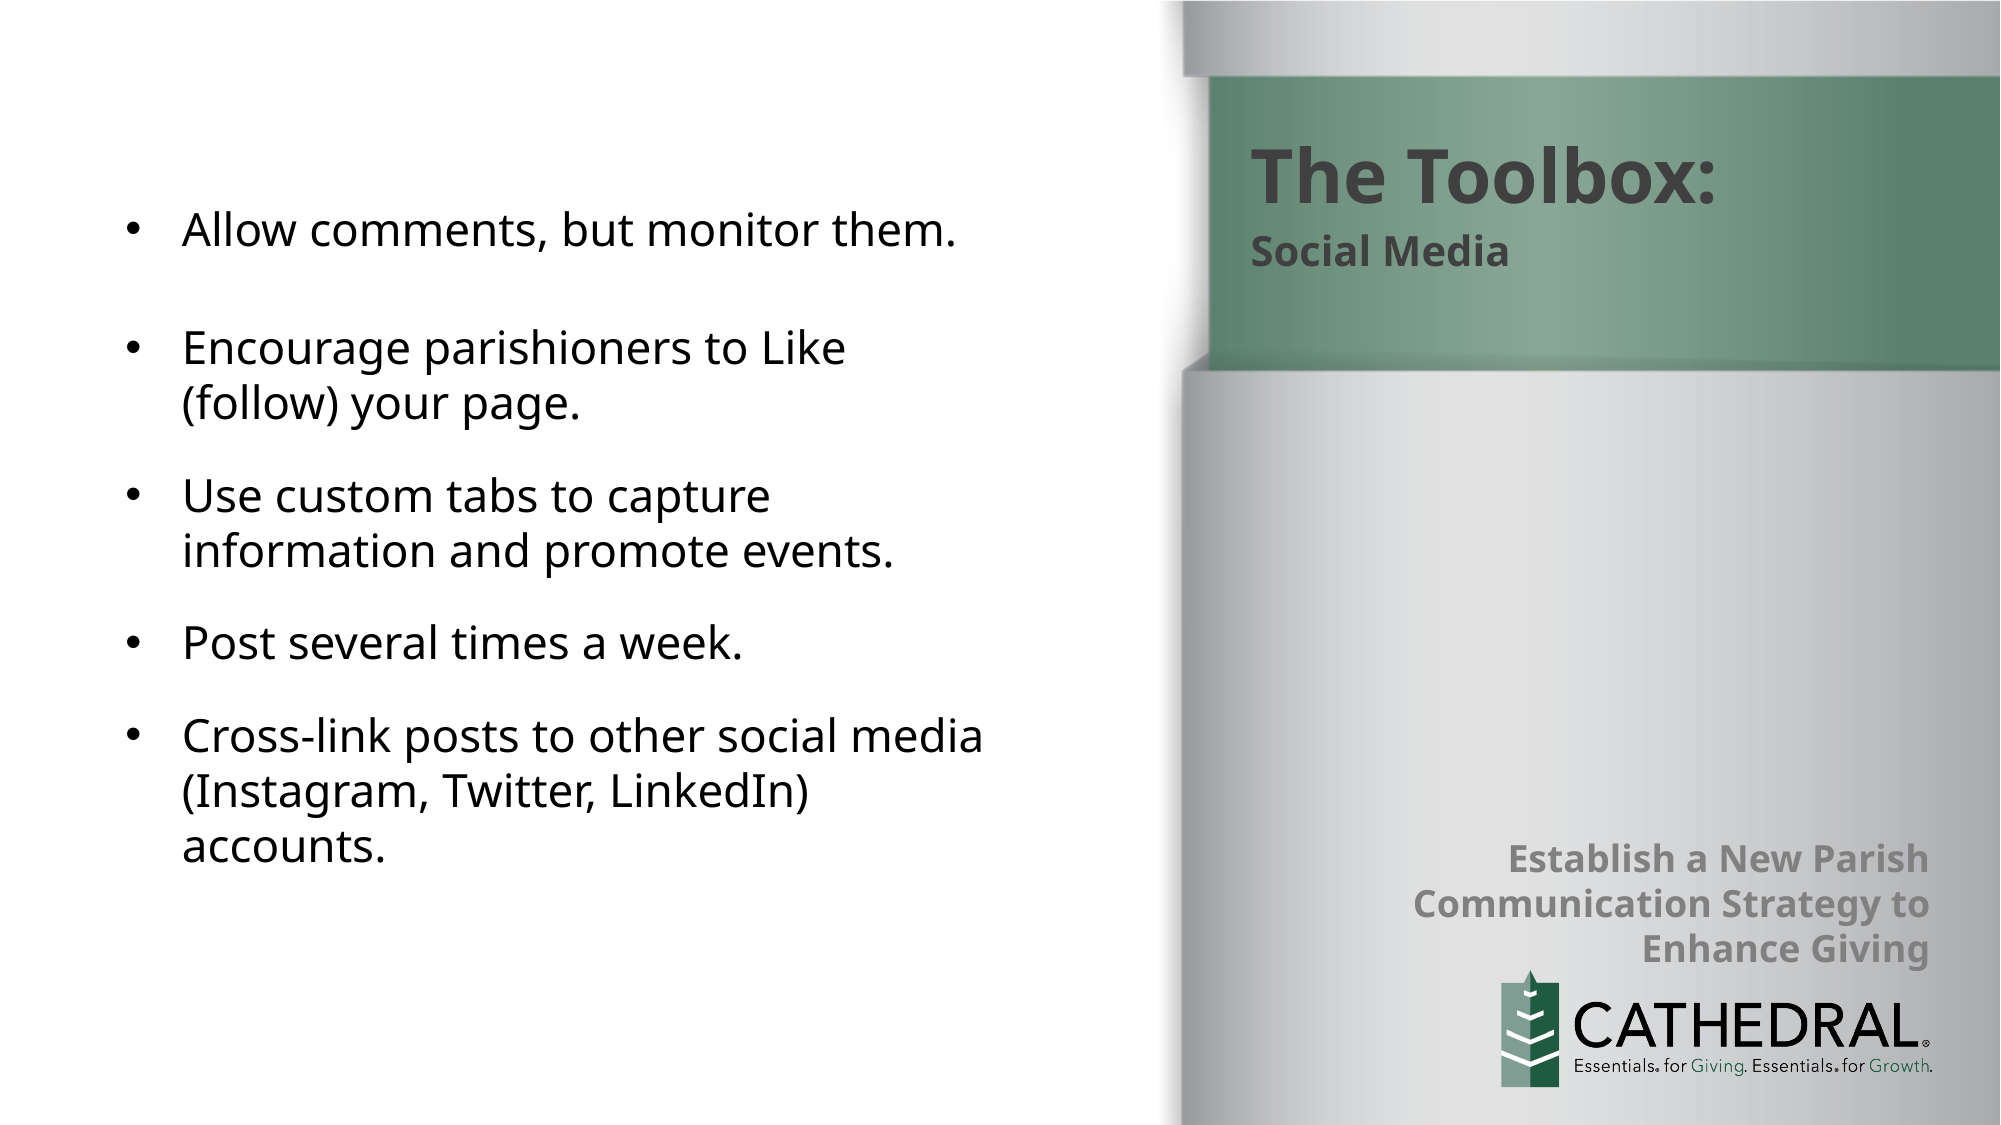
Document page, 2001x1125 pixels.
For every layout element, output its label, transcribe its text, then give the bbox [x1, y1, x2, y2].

list Social Media [1235, 223, 1946, 299]
text_box Encourage parishioners to Like (follow) your page. Use custom tabs to capture information and promote events. Post several times a week. Cross-link posts to other social media (Instagram, Twitter, LinkedIn) accounts. [110, 311, 1024, 967]
text_box Allow comments, but monitor them. [110, 192, 1024, 263]
list The Toolbox: [1235, 131, 1946, 223]
picture [1005, 2, 2000, 1125]
